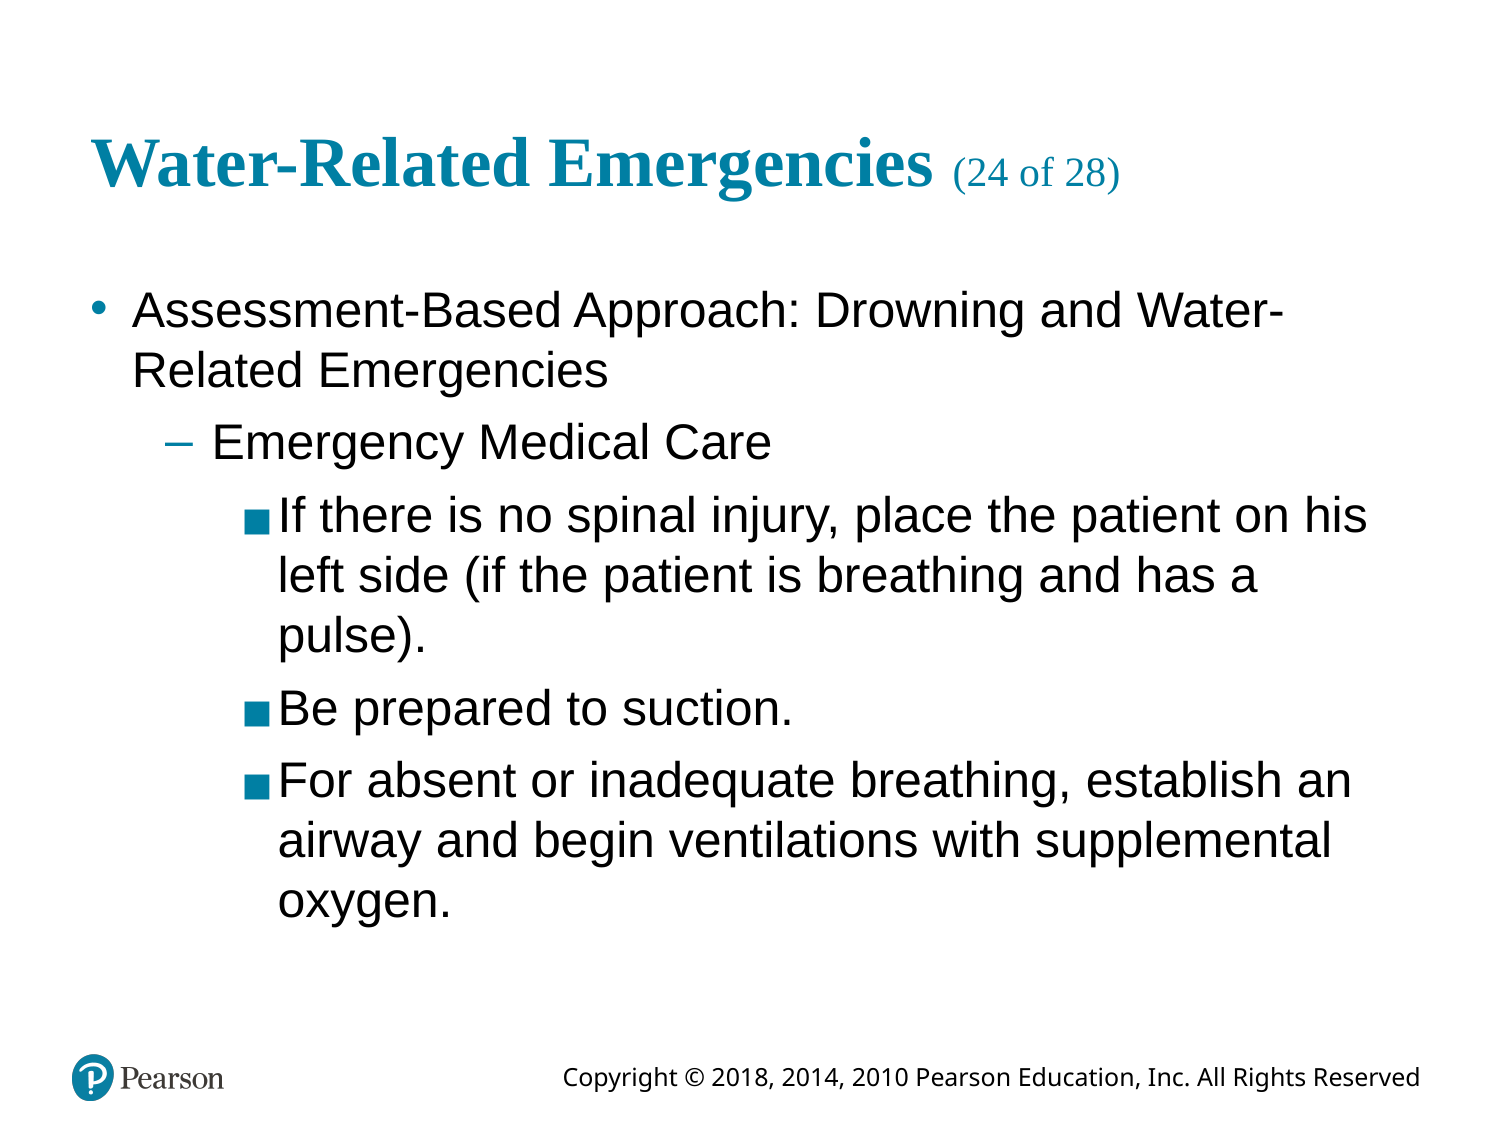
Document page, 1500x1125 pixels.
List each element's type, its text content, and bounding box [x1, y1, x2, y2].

picture [80, 1063, 106, 1088]
picture [98, 1054, 224, 1101]
title Water-Related Emergencies (24 of 28) [75, 35, 1425, 216]
picture [72, 1054, 88, 1070]
list Assessment-Based Approach: Drowning and Water-Related Emergencies Emergency Medical Care If there is no spinal injury, place the patient on his left side (if the patient is breathing and has a pulse). Be prepared to suction. For absent or inadequate breathing, establish an airway and begin ventilations with supplemental oxygen. [75, 262, 1425, 950]
picture [72, 1087, 83, 1101]
